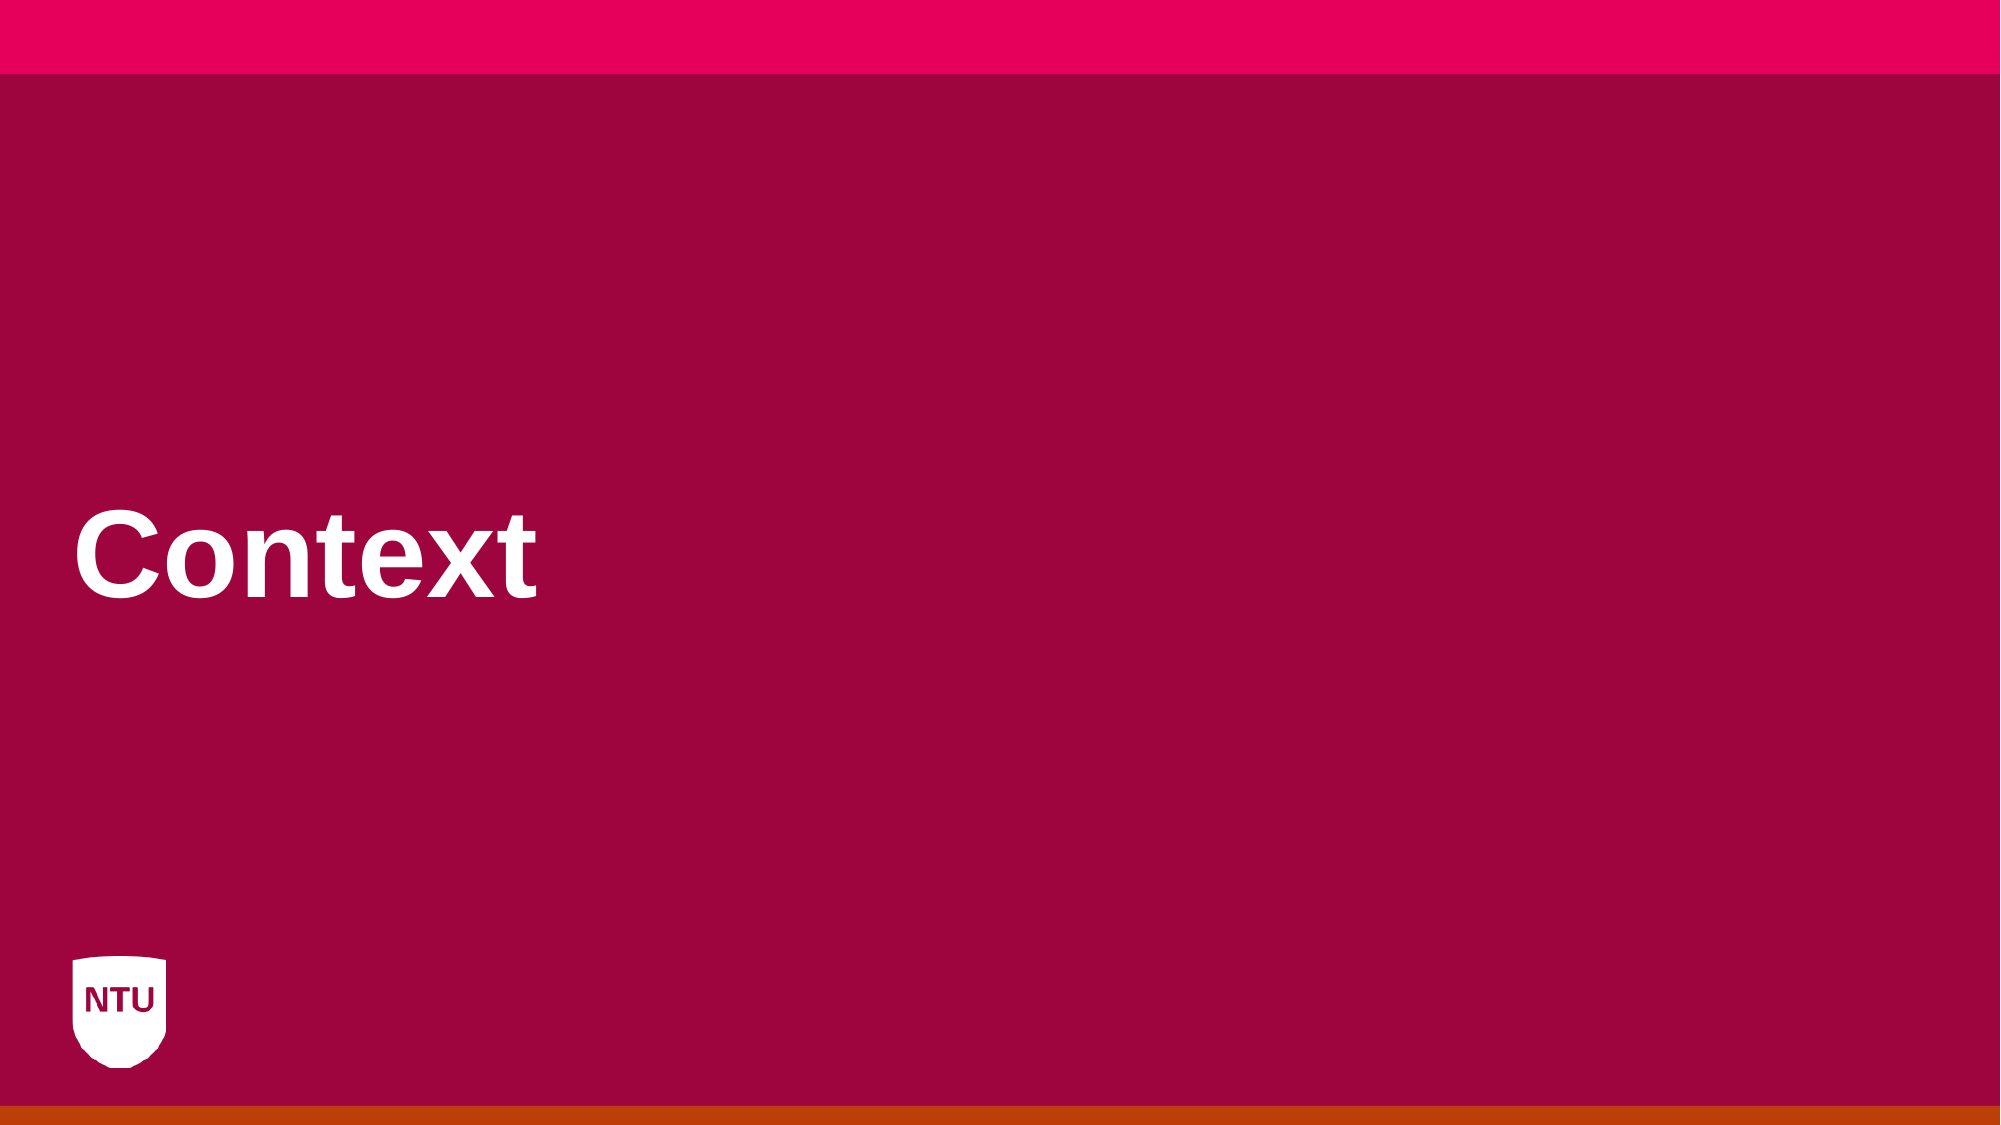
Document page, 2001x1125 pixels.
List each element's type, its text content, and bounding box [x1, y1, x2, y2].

title Context [72, 332, 1928, 630]
